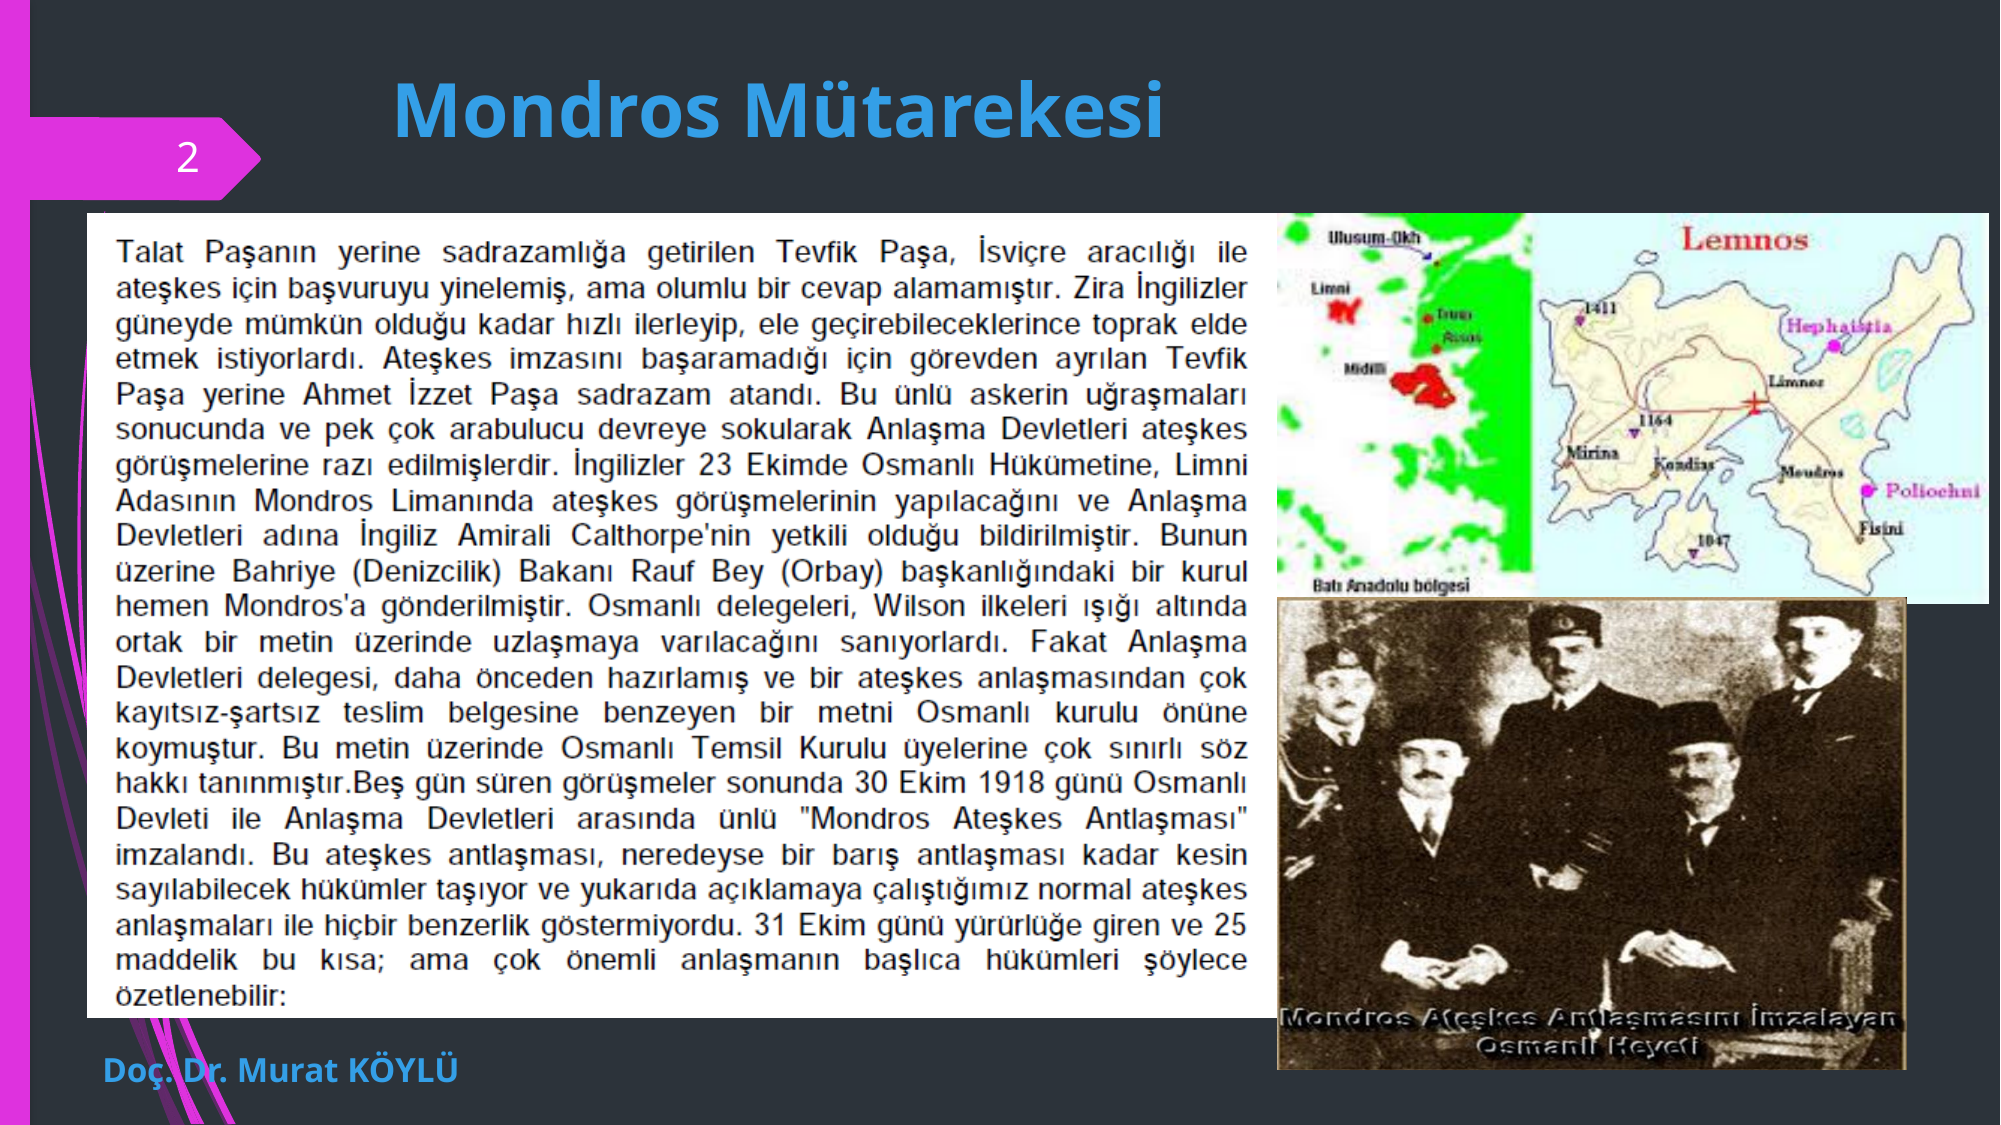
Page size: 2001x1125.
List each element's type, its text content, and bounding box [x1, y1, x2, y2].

footer Doç. Dr. Murat KÖYLÜ [87, 1049, 653, 1090]
title Mondros Mütarekesi [376, 55, 1839, 190]
picture [86, 213, 1990, 1070]
slide_number 2 [87, 129, 216, 190]
